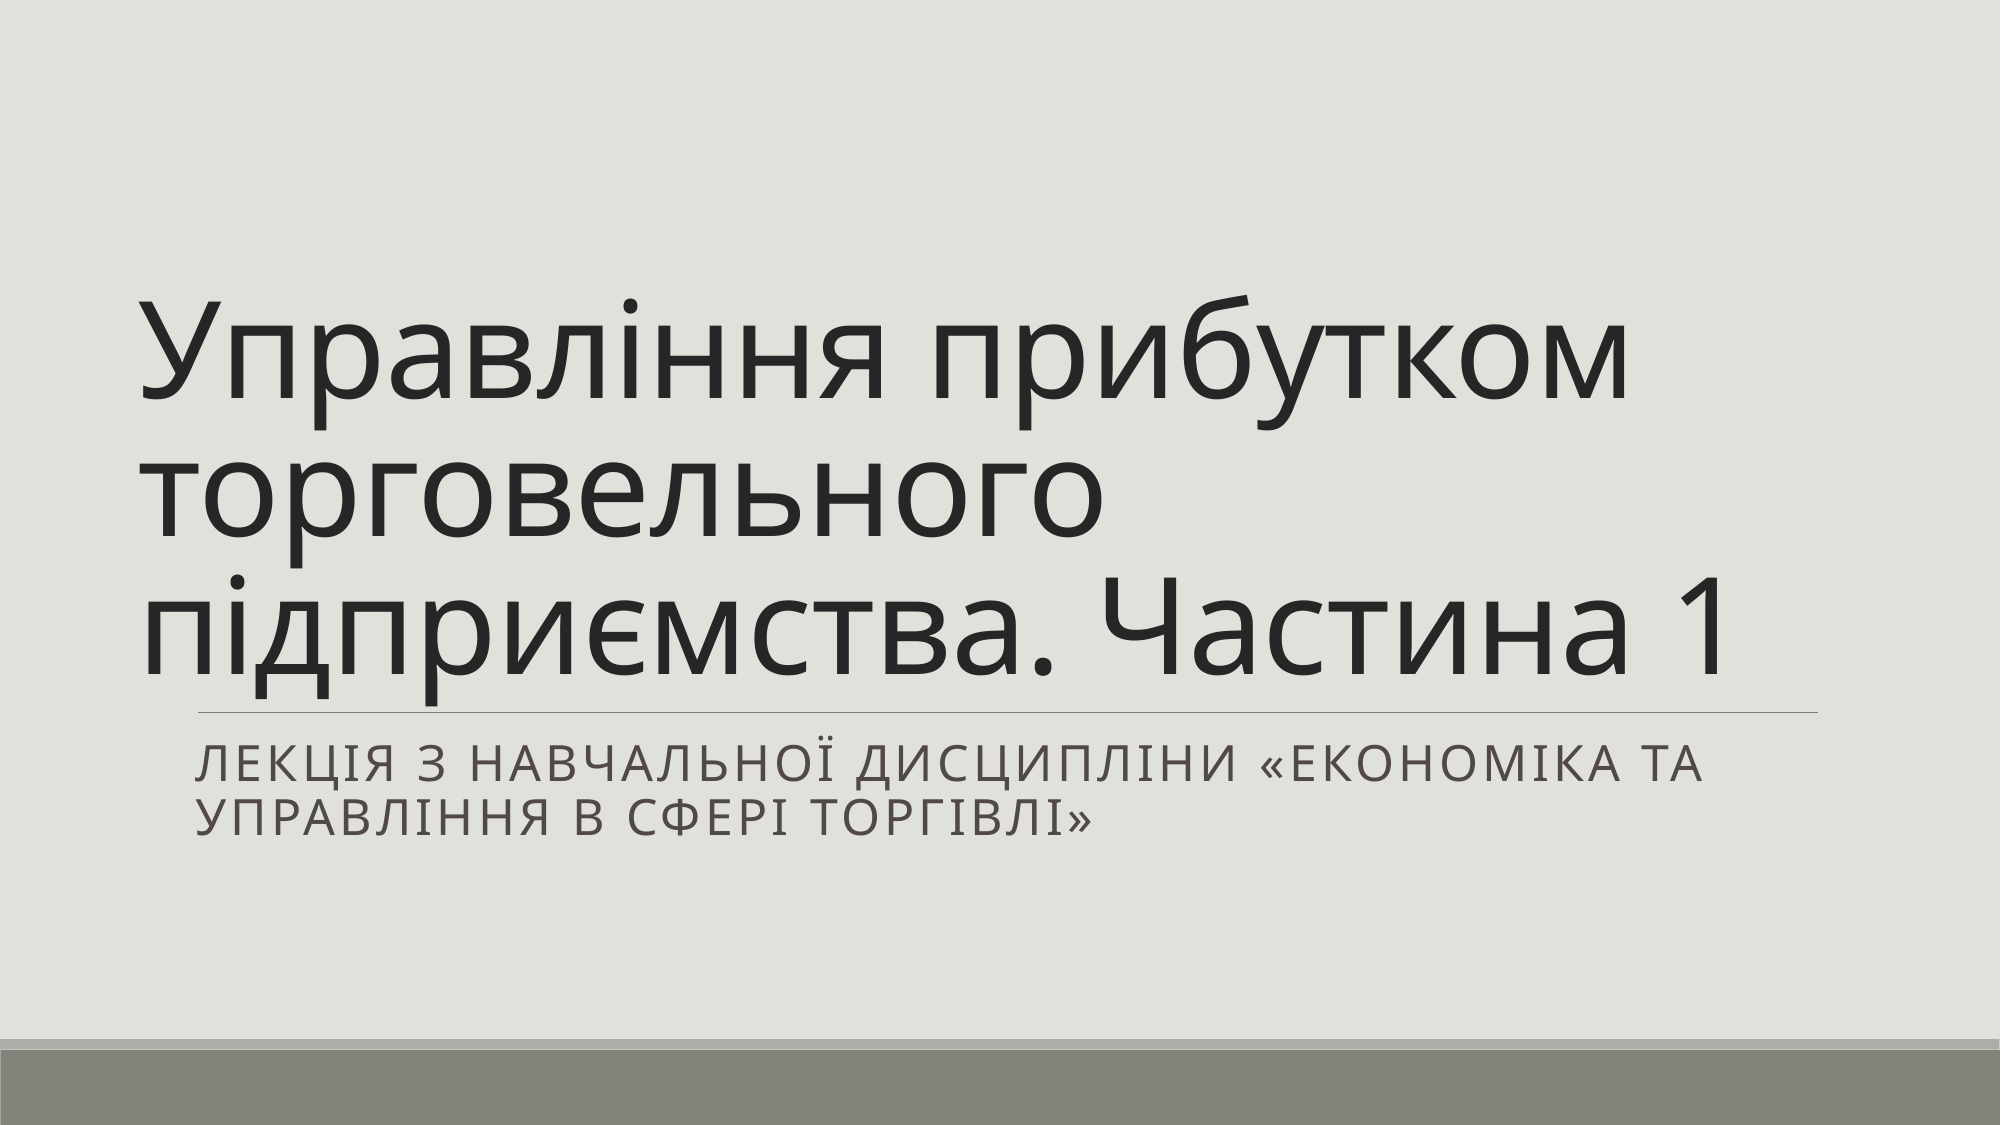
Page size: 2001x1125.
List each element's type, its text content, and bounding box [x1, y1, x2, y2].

title Управління прибутком торговельного підприємства. Частина 1 [122, 124, 1830, 710]
subtitle Лекція з навчальної дисципліни «Економіка та управління в сфері торгівлі» [180, 730, 1831, 919]
